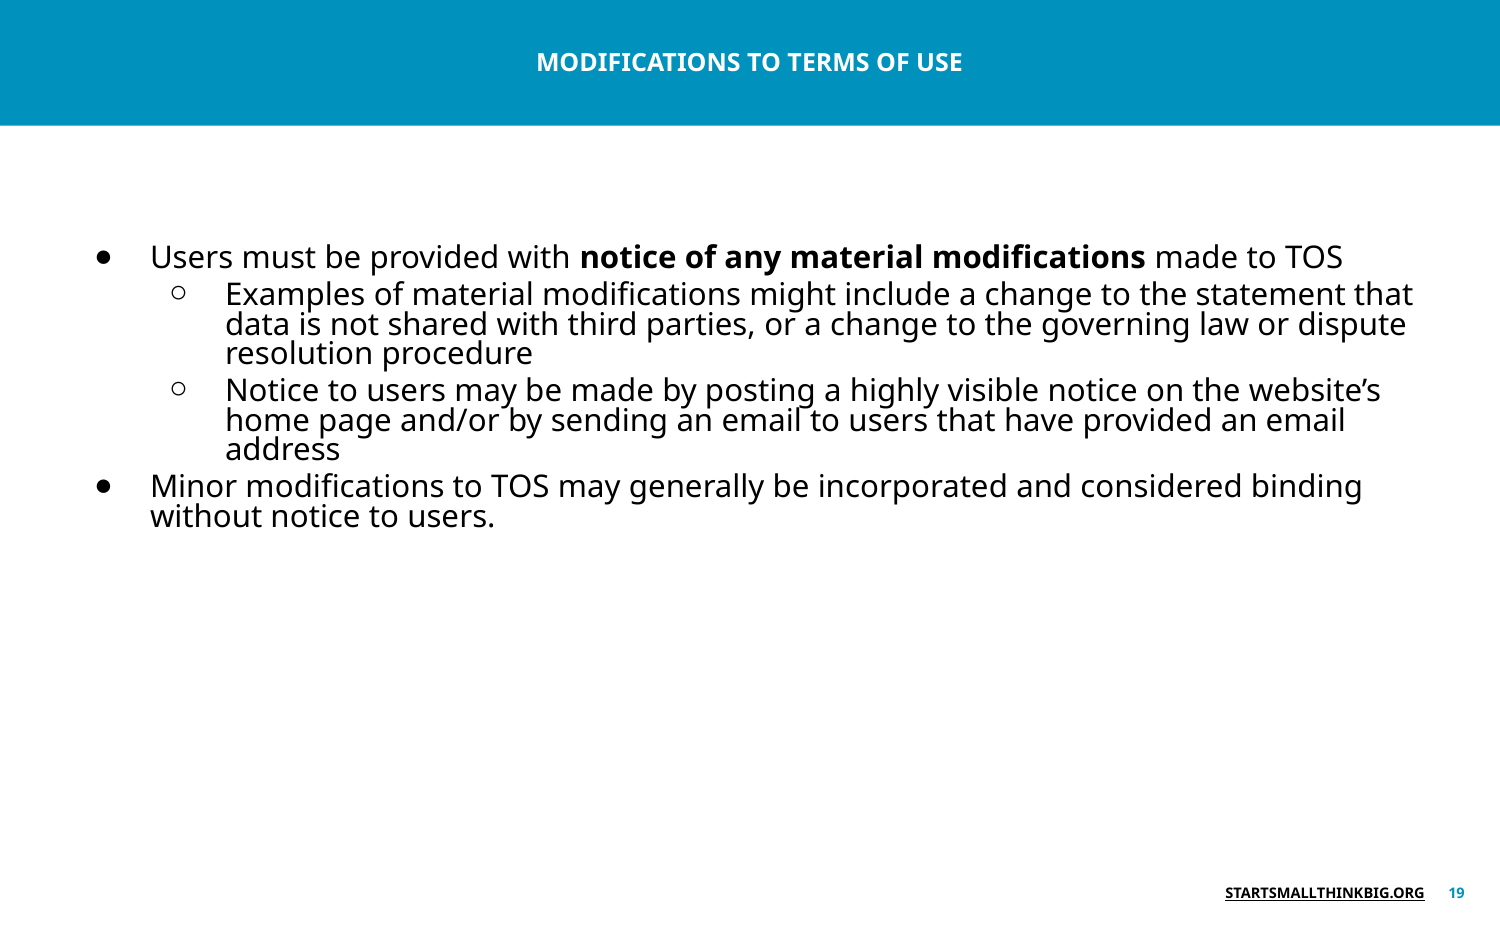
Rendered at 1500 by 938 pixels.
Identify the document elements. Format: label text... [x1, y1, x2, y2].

slide_number ‹#› [1389, 857, 1480, 930]
title Users must be provided with notice of any material modifications made to TOS Examples of material modifications might include a change to the statement that data is not shared with third parties, or a change to the governing law or dispute resolution procedure Notice to users may be made by posting a highly visible notice on the website’s home page and/or by sending an email to users that have provided an email address Minor modifications to TOS may generally be incorporated and considered binding without notice to users. [75, 208, 1425, 855]
subtitle MODIFICATIONS TO TERMS OF USE [75, 39, 1425, 84]
